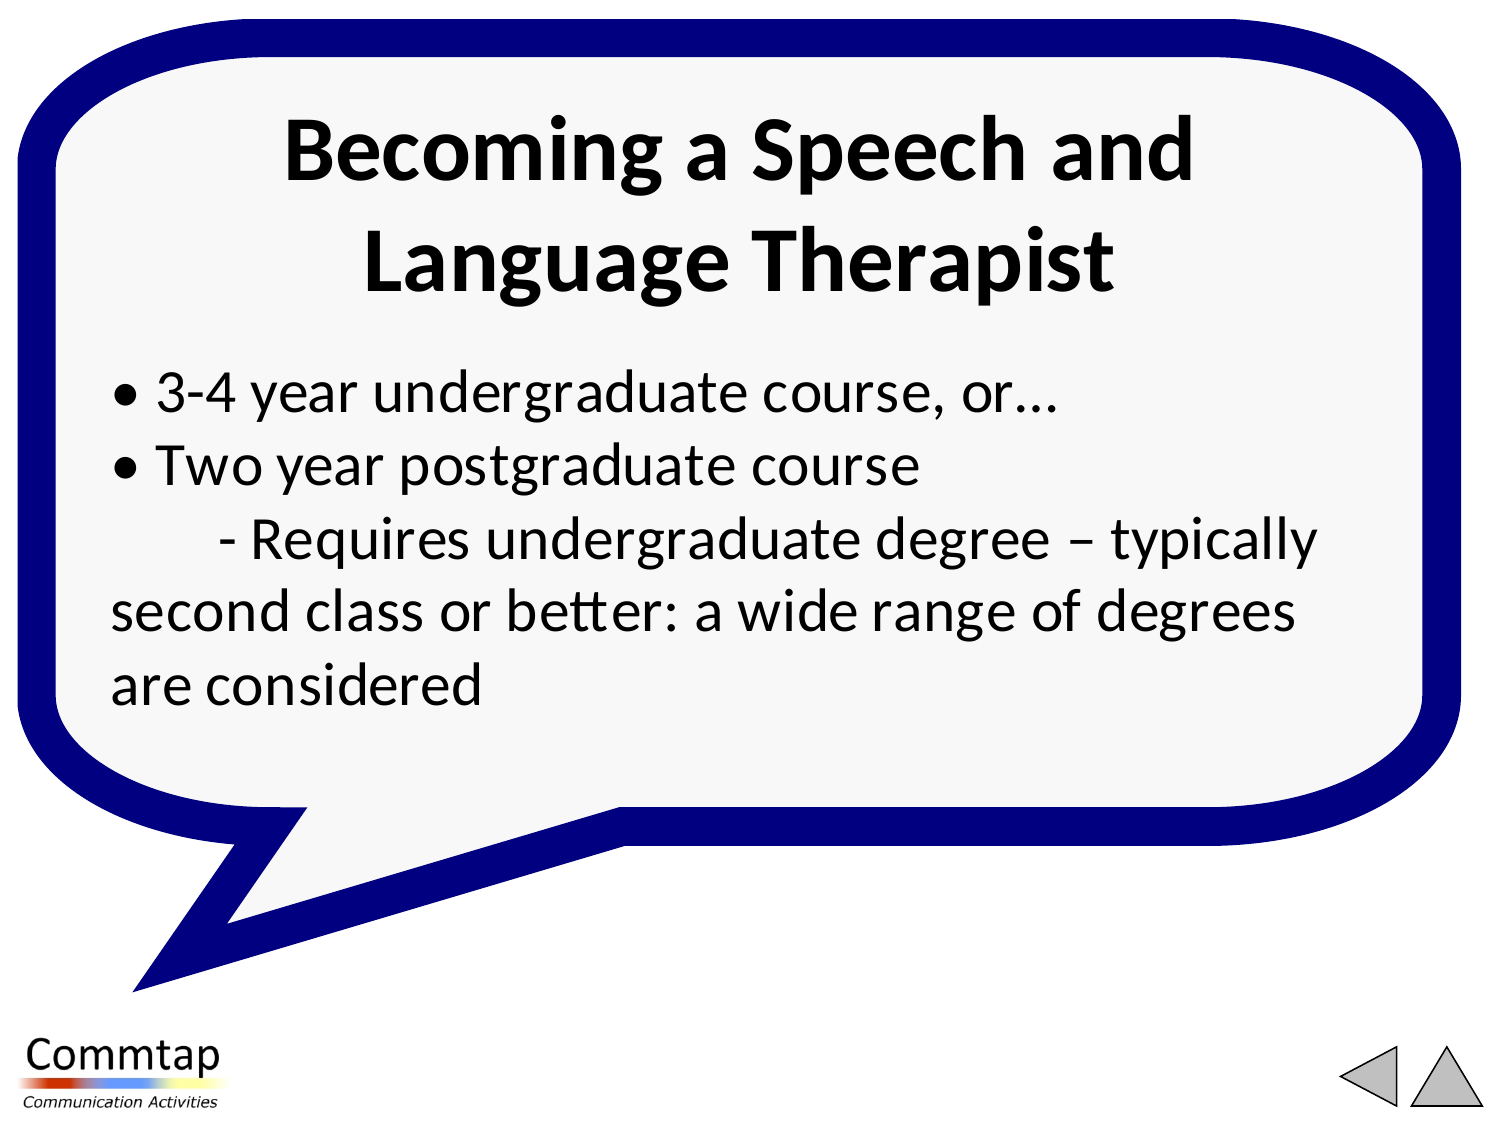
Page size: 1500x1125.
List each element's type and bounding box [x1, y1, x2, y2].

picture [17, 18, 1477, 1028]
picture [17, 1034, 231, 1111]
